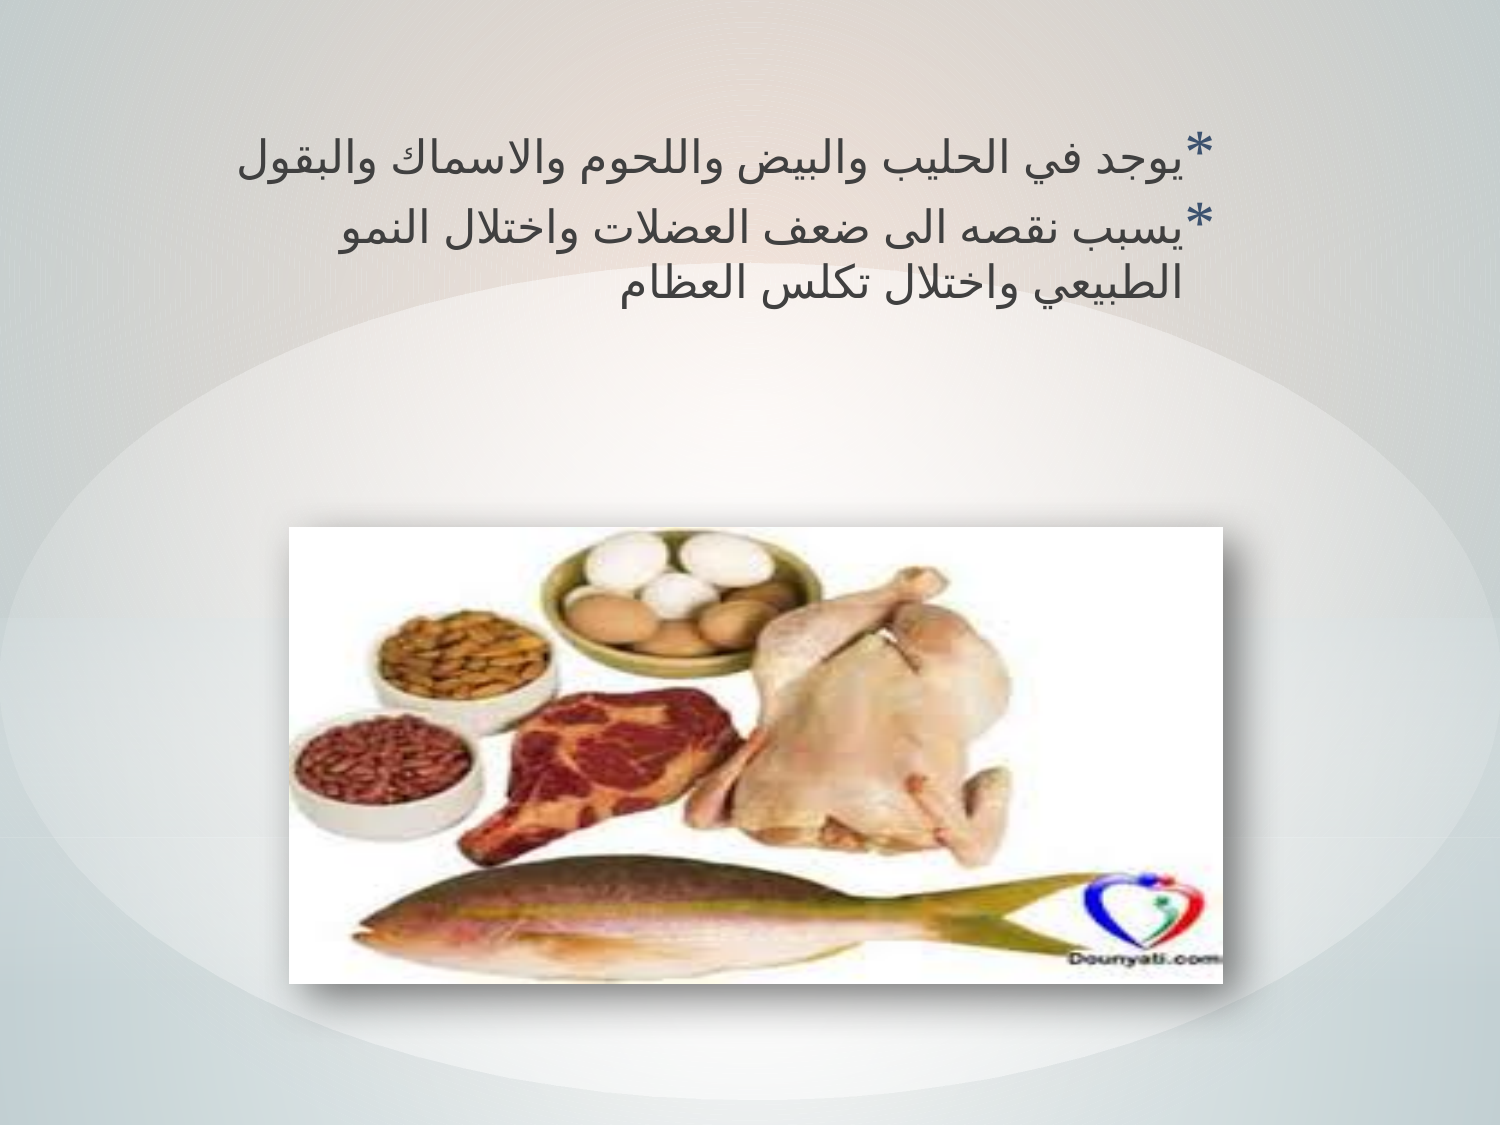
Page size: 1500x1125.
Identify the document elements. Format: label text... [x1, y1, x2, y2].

list يوجد في الحليب والبيض واللحوم والاسماك والبقول يسبب نقصه الى ضعف العضلات واختلال النمو الطبيعي واختلال تكلس العظام [187, 120, 1238, 690]
picture [288, 526, 1223, 984]
